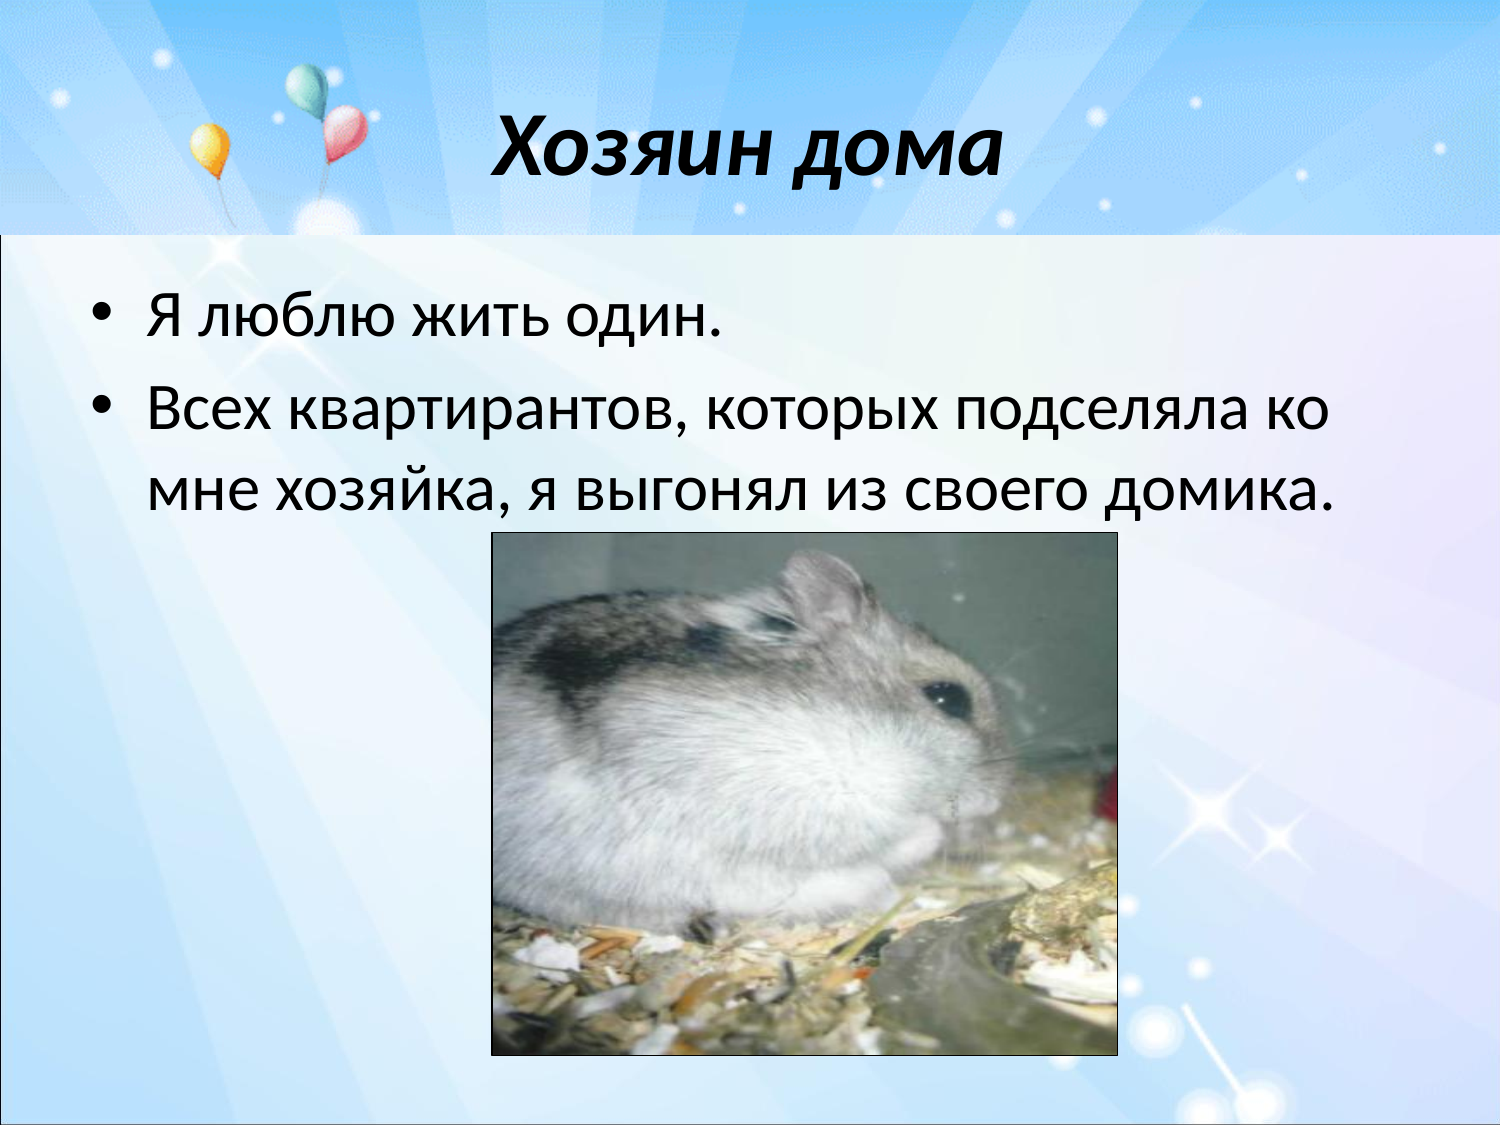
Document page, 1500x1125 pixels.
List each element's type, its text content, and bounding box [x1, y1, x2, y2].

picture [0, 0, 1500, 1125]
list Я люблю жить один. Всех квартирантов, которых подселяла ко мне хозяйка, я выгонял из своего домика. [75, 262, 1425, 1005]
title Хозяин дома [75, 45, 1425, 233]
